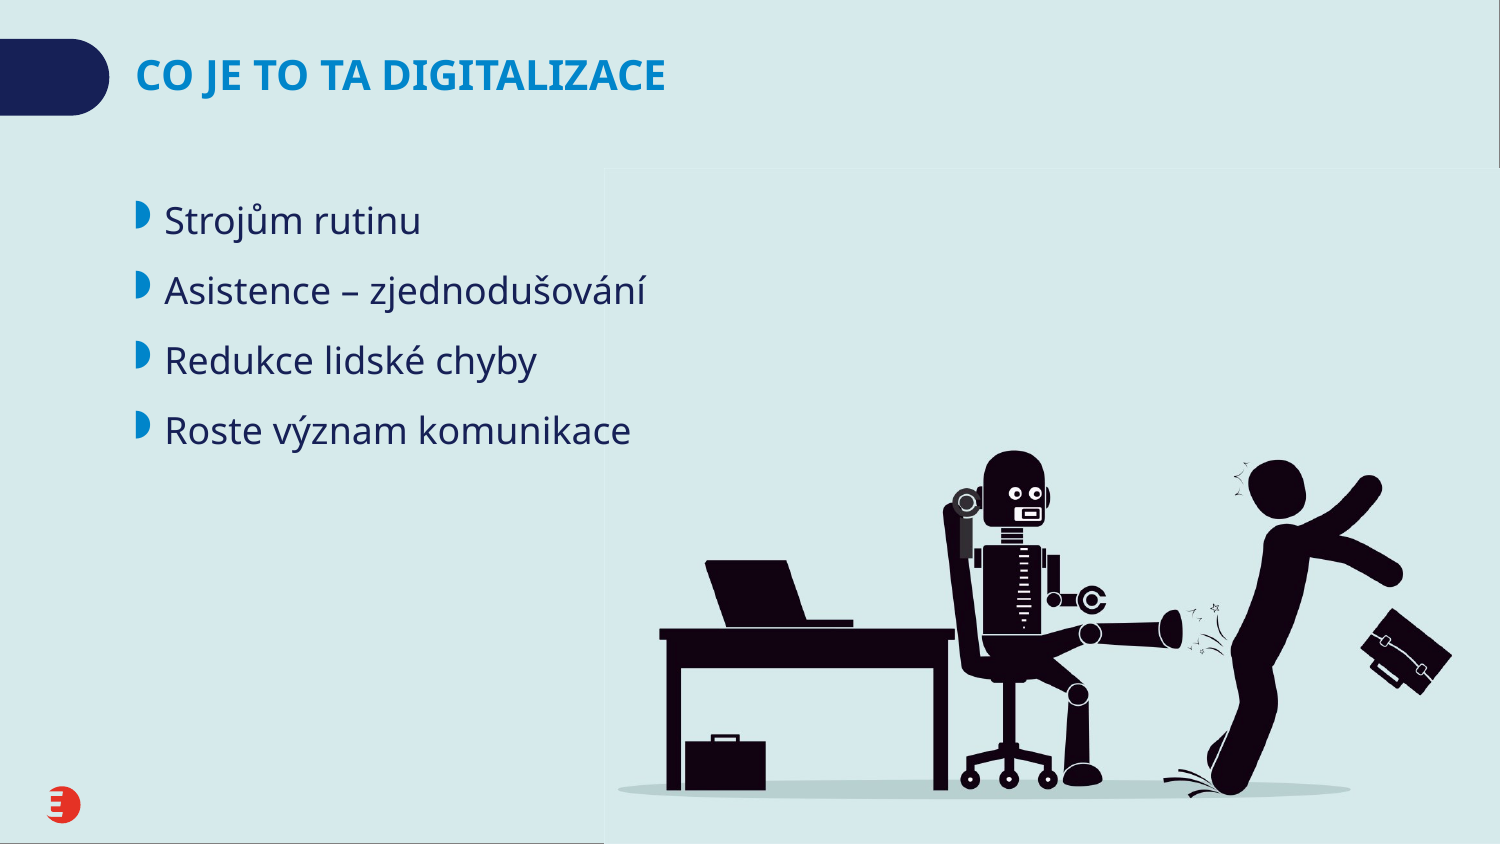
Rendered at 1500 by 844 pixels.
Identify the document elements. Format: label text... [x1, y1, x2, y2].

picture [604, 168, 1500, 844]
list Strojům rutinu Asistence – zjednodušování Redukce lidské chyby Roste význam komunikace [134, 196, 604, 526]
title Co je to ta digitalizace [135, 54, 1318, 101]
